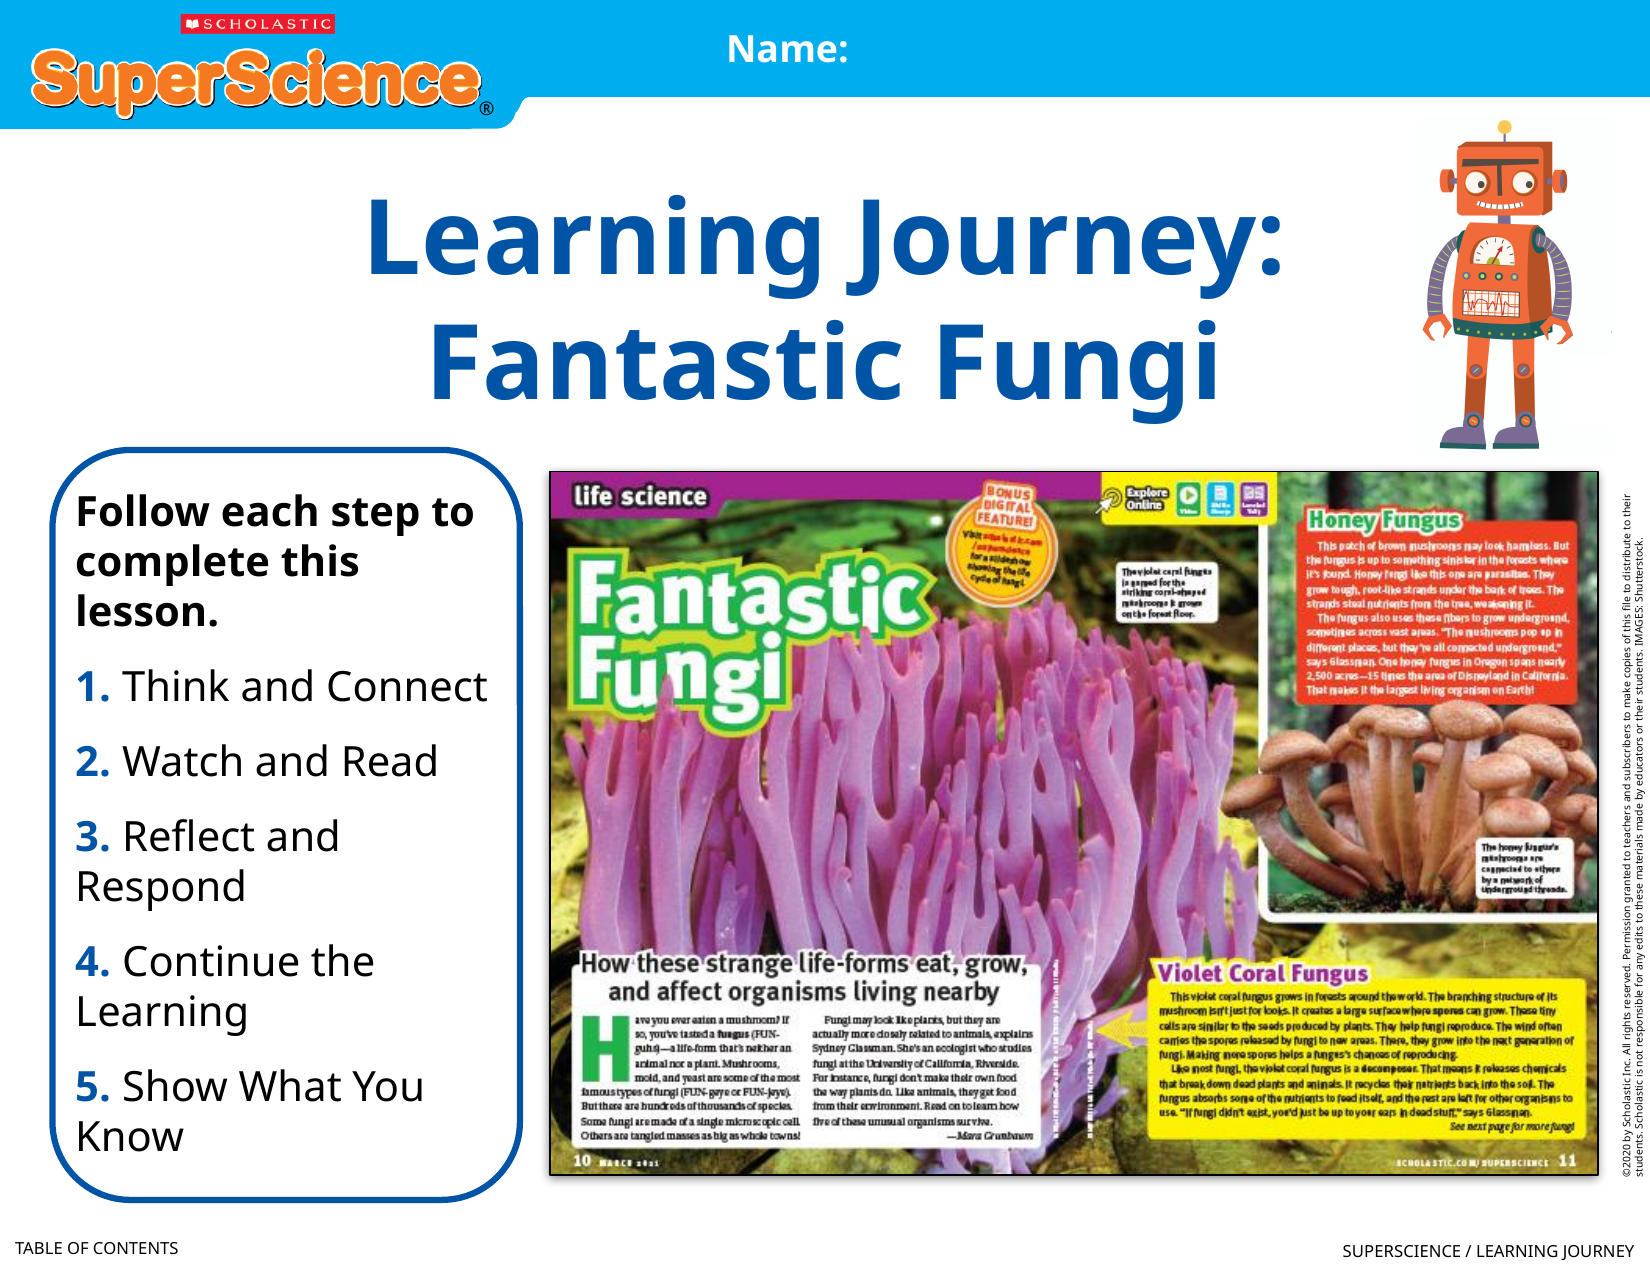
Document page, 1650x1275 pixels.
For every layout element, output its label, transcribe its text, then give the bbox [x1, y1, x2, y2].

text_box [58, 808, 518, 886]
text_box [58, 646, 518, 719]
picture [551, 472, 1597, 1174]
text_box [58, 891, 518, 1003]
text_box [58, 721, 518, 794]
picture [1418, 115, 1612, 457]
title TABLE OF CONTENTS [0, 1222, 1192, 1275]
picture [32, 49, 481, 119]
text_box [58, 1006, 518, 1119]
picture [181, 15, 334, 33]
